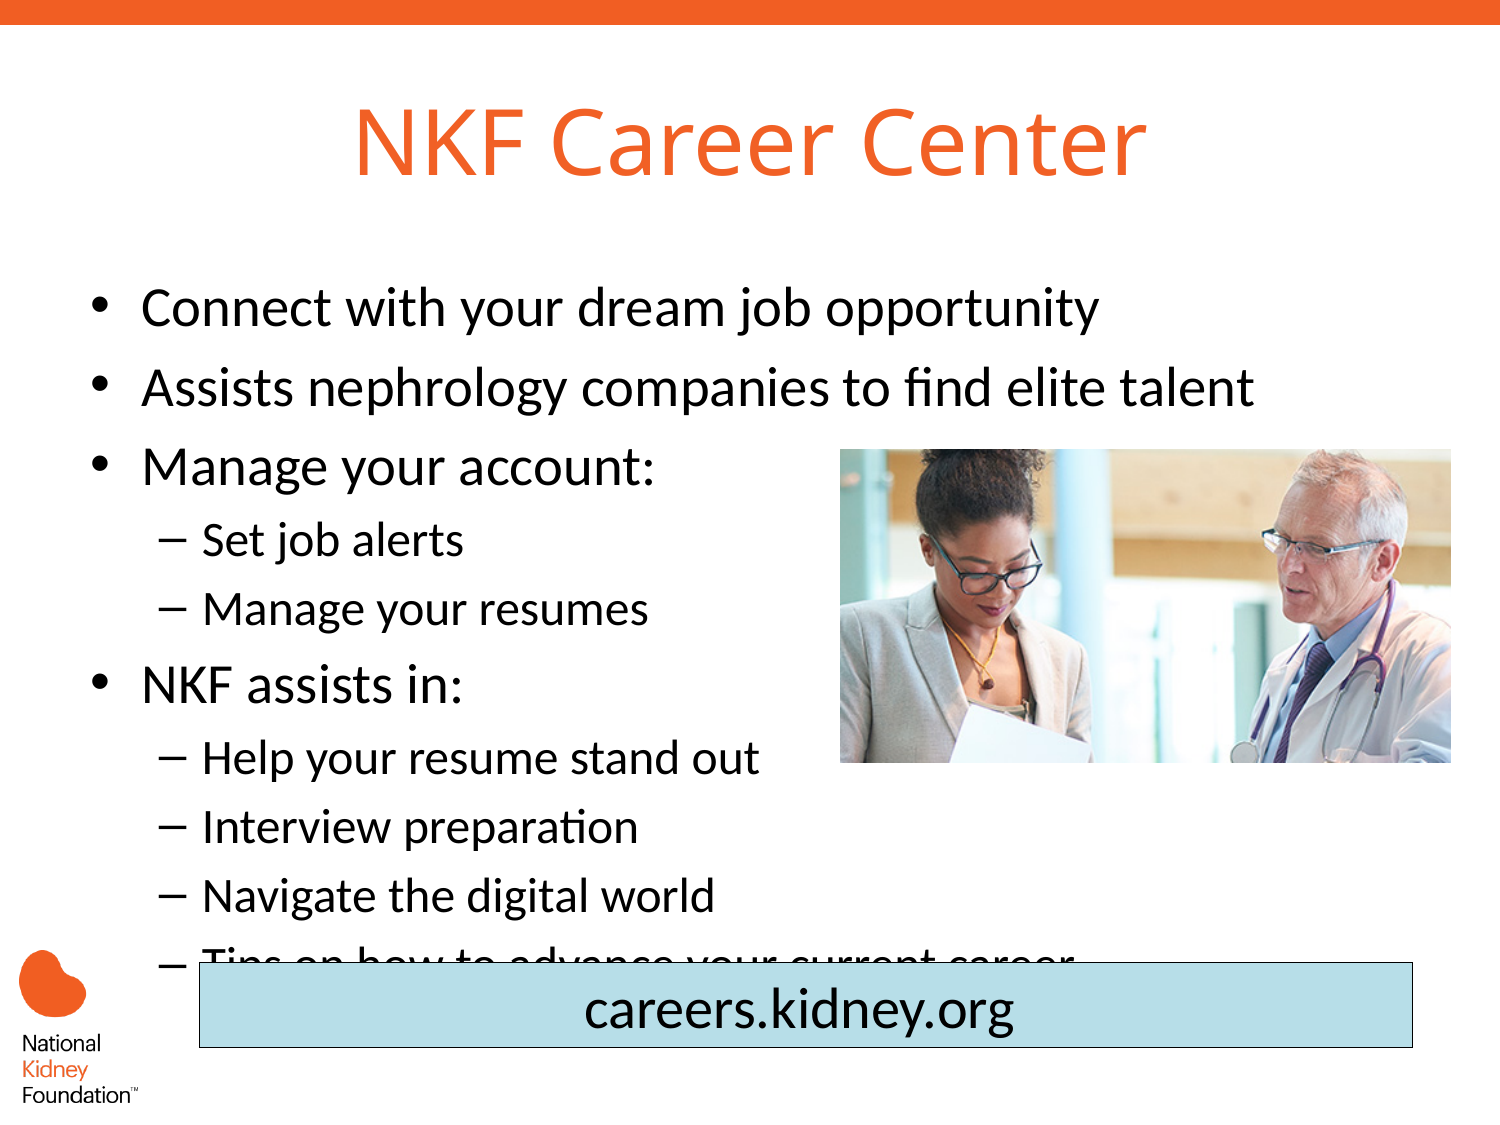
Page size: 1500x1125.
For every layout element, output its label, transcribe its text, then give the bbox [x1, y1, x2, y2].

title NKF Career Center [75, 45, 1425, 233]
picture [840, 449, 1451, 763]
text_box careers.kidney.org [199, 962, 1413, 1048]
list Connect with your dream job opportunity Assists nephrology companies to find elite talent Manage your account: Set job alerts Manage your resumes NKF assists in: Help your resume stand out Interview preparation Navigate the digital world Tips on how to advance your current career [75, 262, 1425, 1005]
